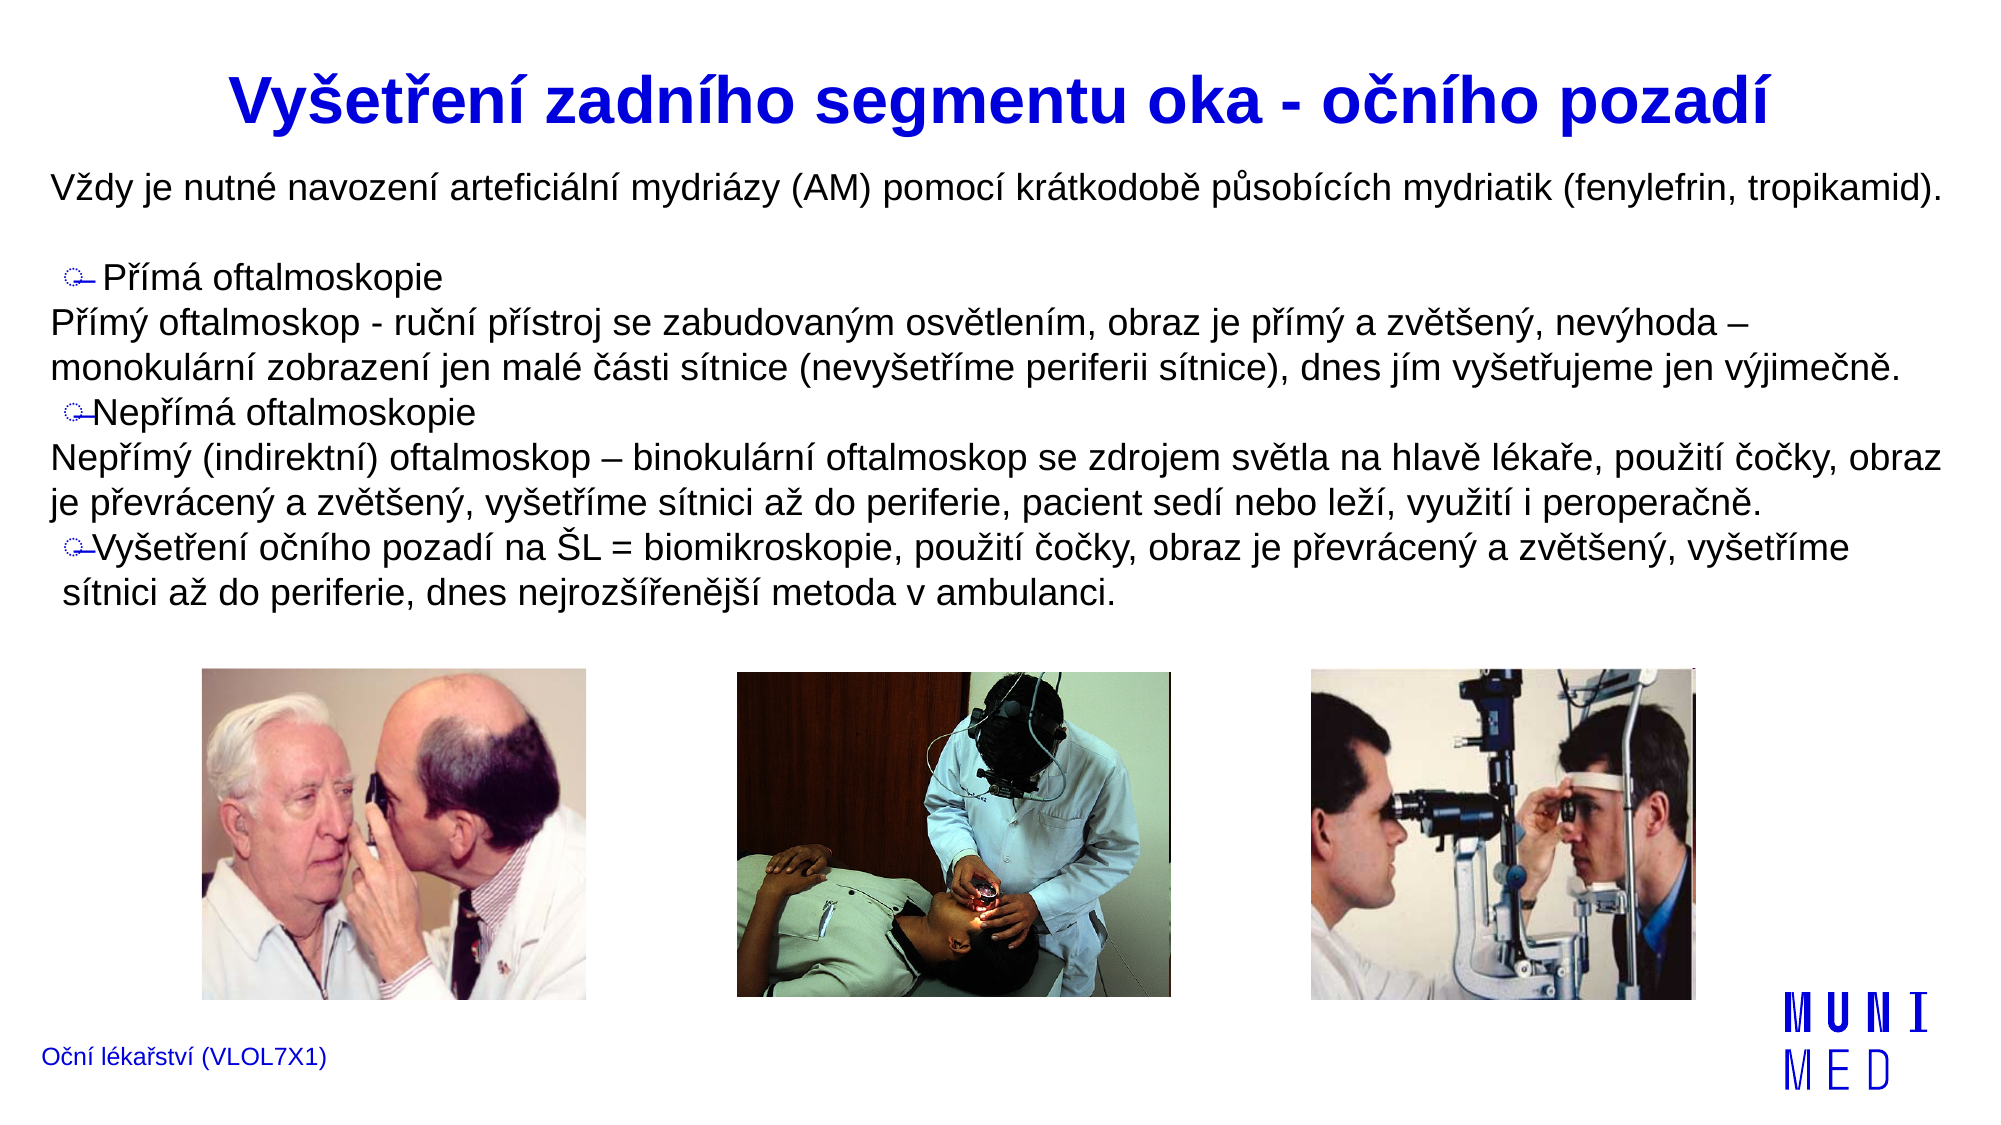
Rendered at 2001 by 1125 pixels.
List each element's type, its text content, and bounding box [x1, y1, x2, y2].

picture [737, 671, 1171, 997]
text_box Oční lékařství (VLOL7X1) [26, 1033, 1027, 1078]
title Vyšetření zadního segmentu oka - očního pozadí [137, 53, 1863, 162]
picture [1310, 667, 1696, 1001]
list Vždy je nutné navození arteficiální mydriázy (AM) pomocí krátkodobě působících mydriatik (fenylefrin, tropikamid). Přímá oftalmoskopie Přímý oftalmoskop - ruční přístroj se zabudovaným osvětlením, obraz je přímý a zvětšený, nevýhoda – monokulární zobrazení jen malé části sítnice (nevyšetříme periferii sítnice), dnes jím vyšetřujeme jen výjimečně. Nepřímá oftalmoskopie Nepřímý (indirektní) oftalmoskop – binokulární oftalmoskop se zdrojem světla na hlavě lékaře, použití čočky, obraz je převrácený a zvětšený, vyšetříme sítnici až do periferie, pacient sedí nebo leží, využití i peroperačně. Vyšetření očního pozadí na ŠL = biomikroskopie, použití čočky, obraz je převrácený a zvětšený, vyšetříme sítnici až do periferie, dnes nejrozšířenější metoda v ambulanci. [50, 162, 1950, 877]
picture [227, 641, 561, 1027]
